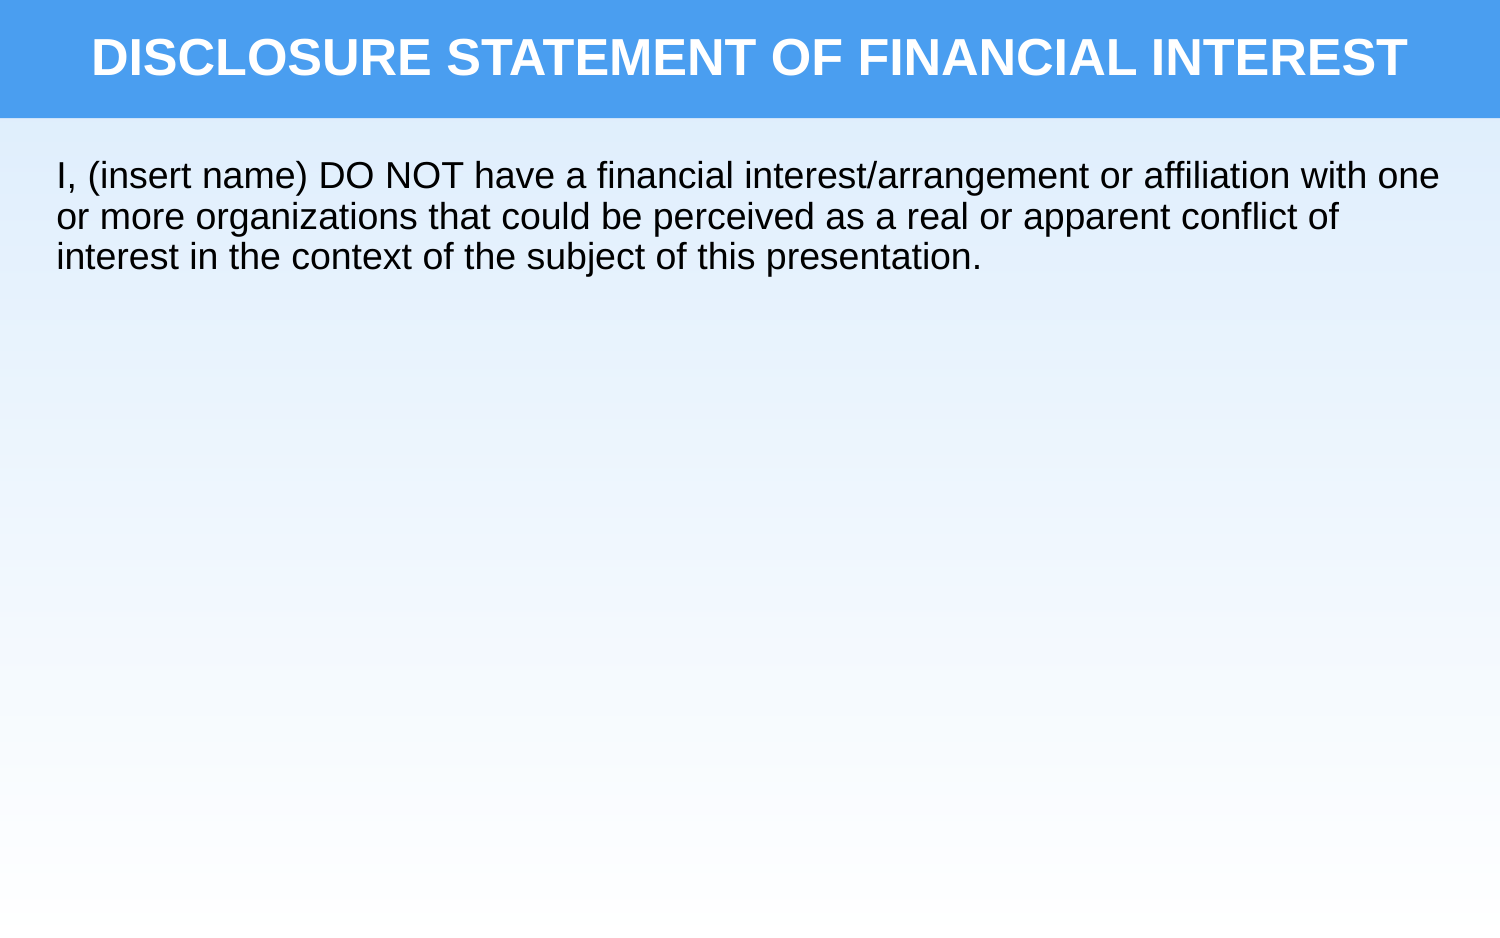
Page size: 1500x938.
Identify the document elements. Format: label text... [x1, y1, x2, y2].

list I, (insert name) DO NOT have a financial interest/arrangement or affiliation with one or more organizations that could be perceived as a real or apparent conflict of interest in the context of the subject of this presentation. [41, 148, 1459, 814]
title DISCLOSURE STATEMENT OF FINANCIAL INTEREST [0, 0, 1500, 119]
